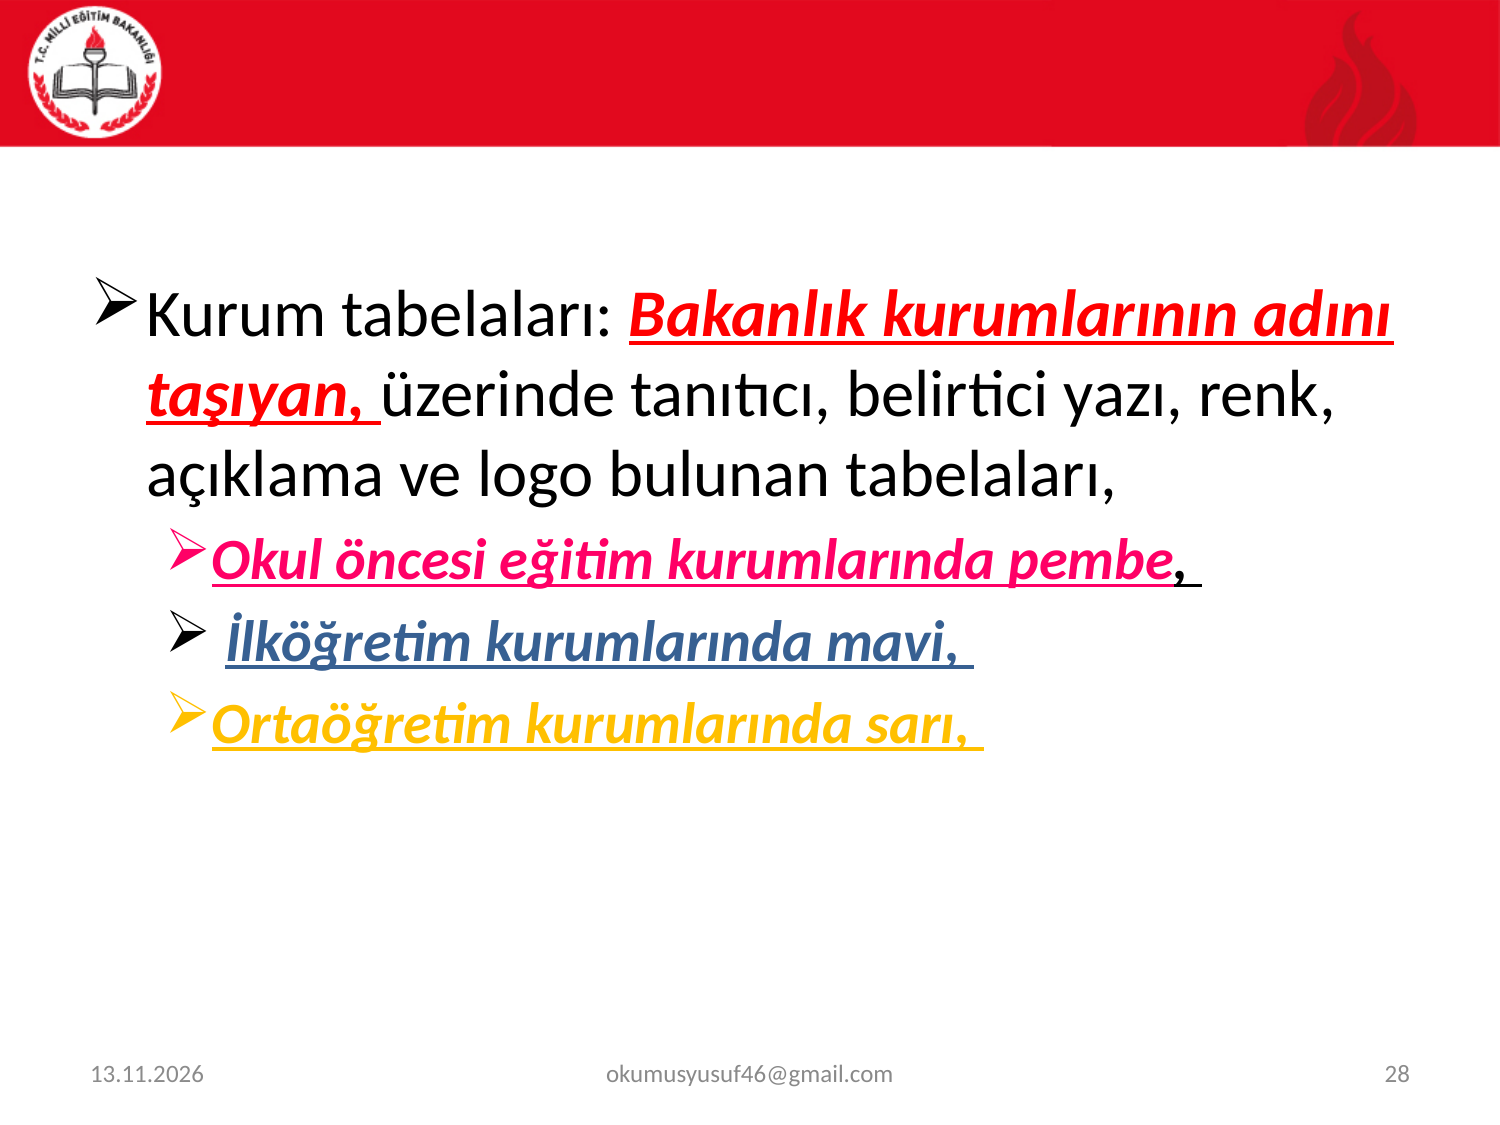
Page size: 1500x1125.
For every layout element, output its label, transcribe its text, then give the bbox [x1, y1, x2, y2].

slide_number 28 [1074, 1042, 1425, 1103]
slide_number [75, 1042, 425, 1103]
list Kurum tabelaları: Bakanlık kurumlarının adını taşıyan, üzerinde tanıtıcı, belirtici yazı, renk, açıklama ve logo bulunan tabelaları, Okul öncesi eğitim kurumlarında pembe, İlköğretim kurumlarında mavi, Ortaöğretim kurumlarında sarı, [74, 262, 1426, 1006]
footer okumusyusuf46@gmail.com [512, 1042, 988, 1103]
picture [0, 0, 1500, 1125]
